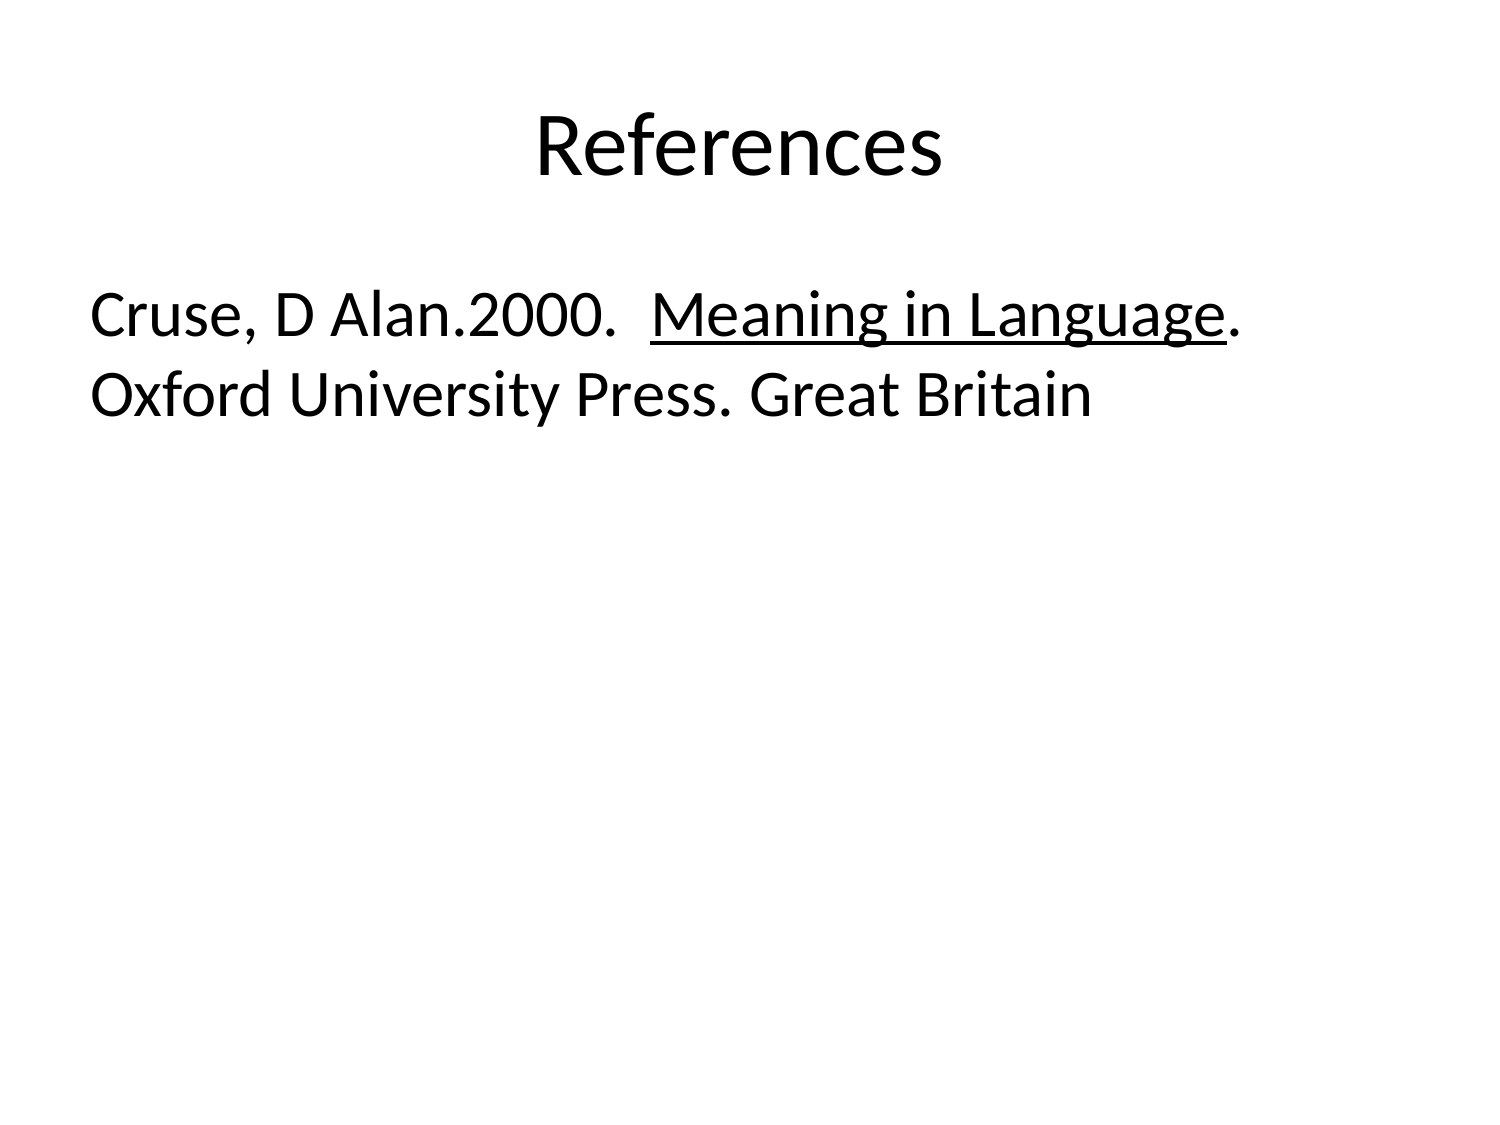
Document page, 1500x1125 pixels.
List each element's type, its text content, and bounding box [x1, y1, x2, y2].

title References [75, 45, 1425, 233]
list Cruse, D Alan.2000. Meaning in Language. Oxford University Press. Great Britain [75, 262, 1425, 1005]
